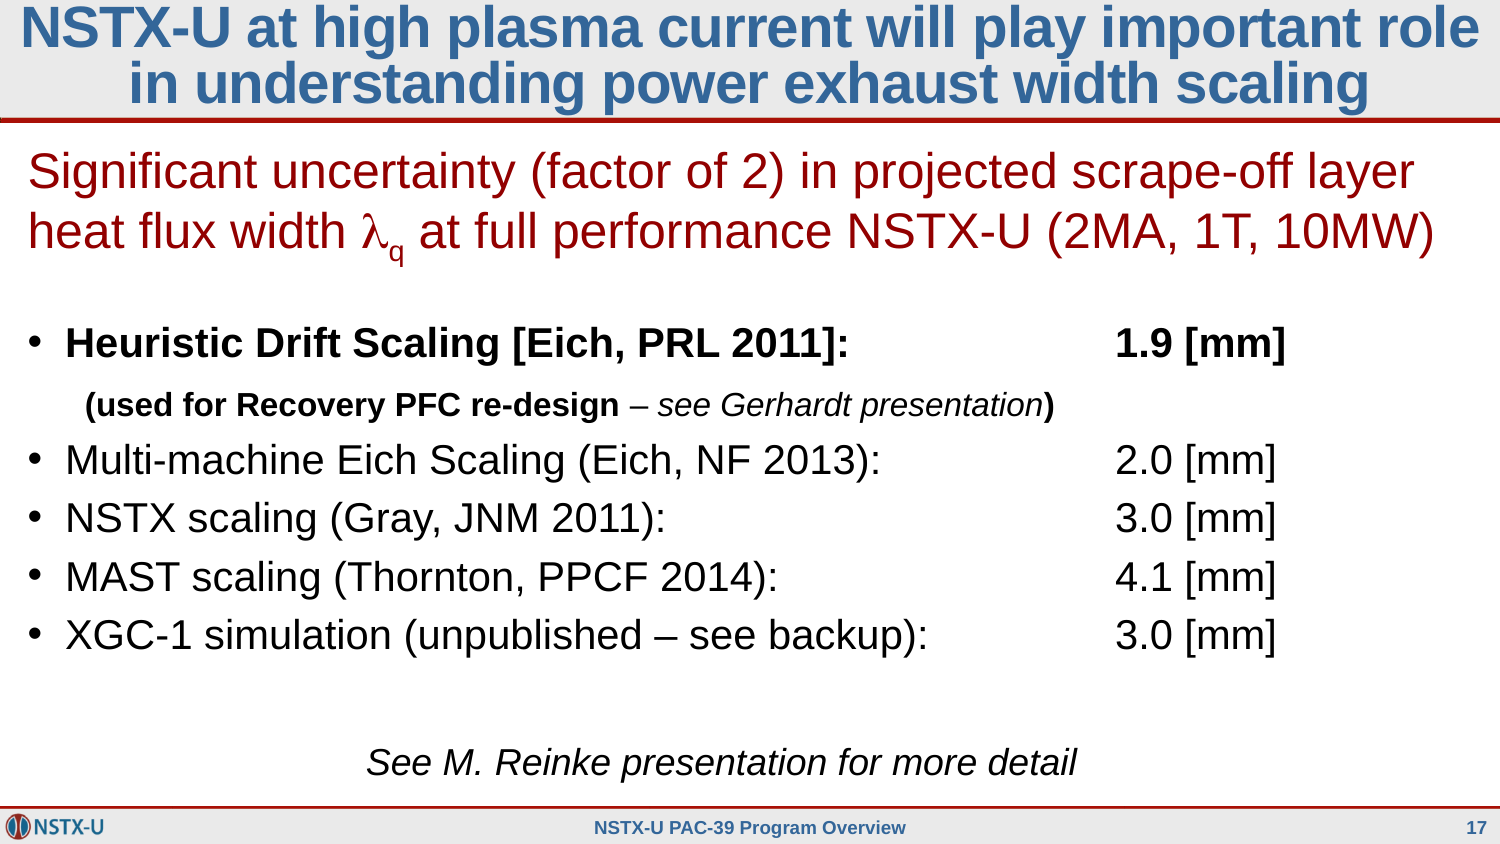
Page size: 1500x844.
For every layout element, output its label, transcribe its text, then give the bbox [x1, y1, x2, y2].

text_box See M. Reinke presentation for more detail [351, 730, 1093, 791]
picture [0, 806, 1500, 844]
picture [0, 119, 1500, 123]
title NSTX-U at high plasma current will play important role in understanding power exhaust width scaling [0, 0, 1500, 119]
